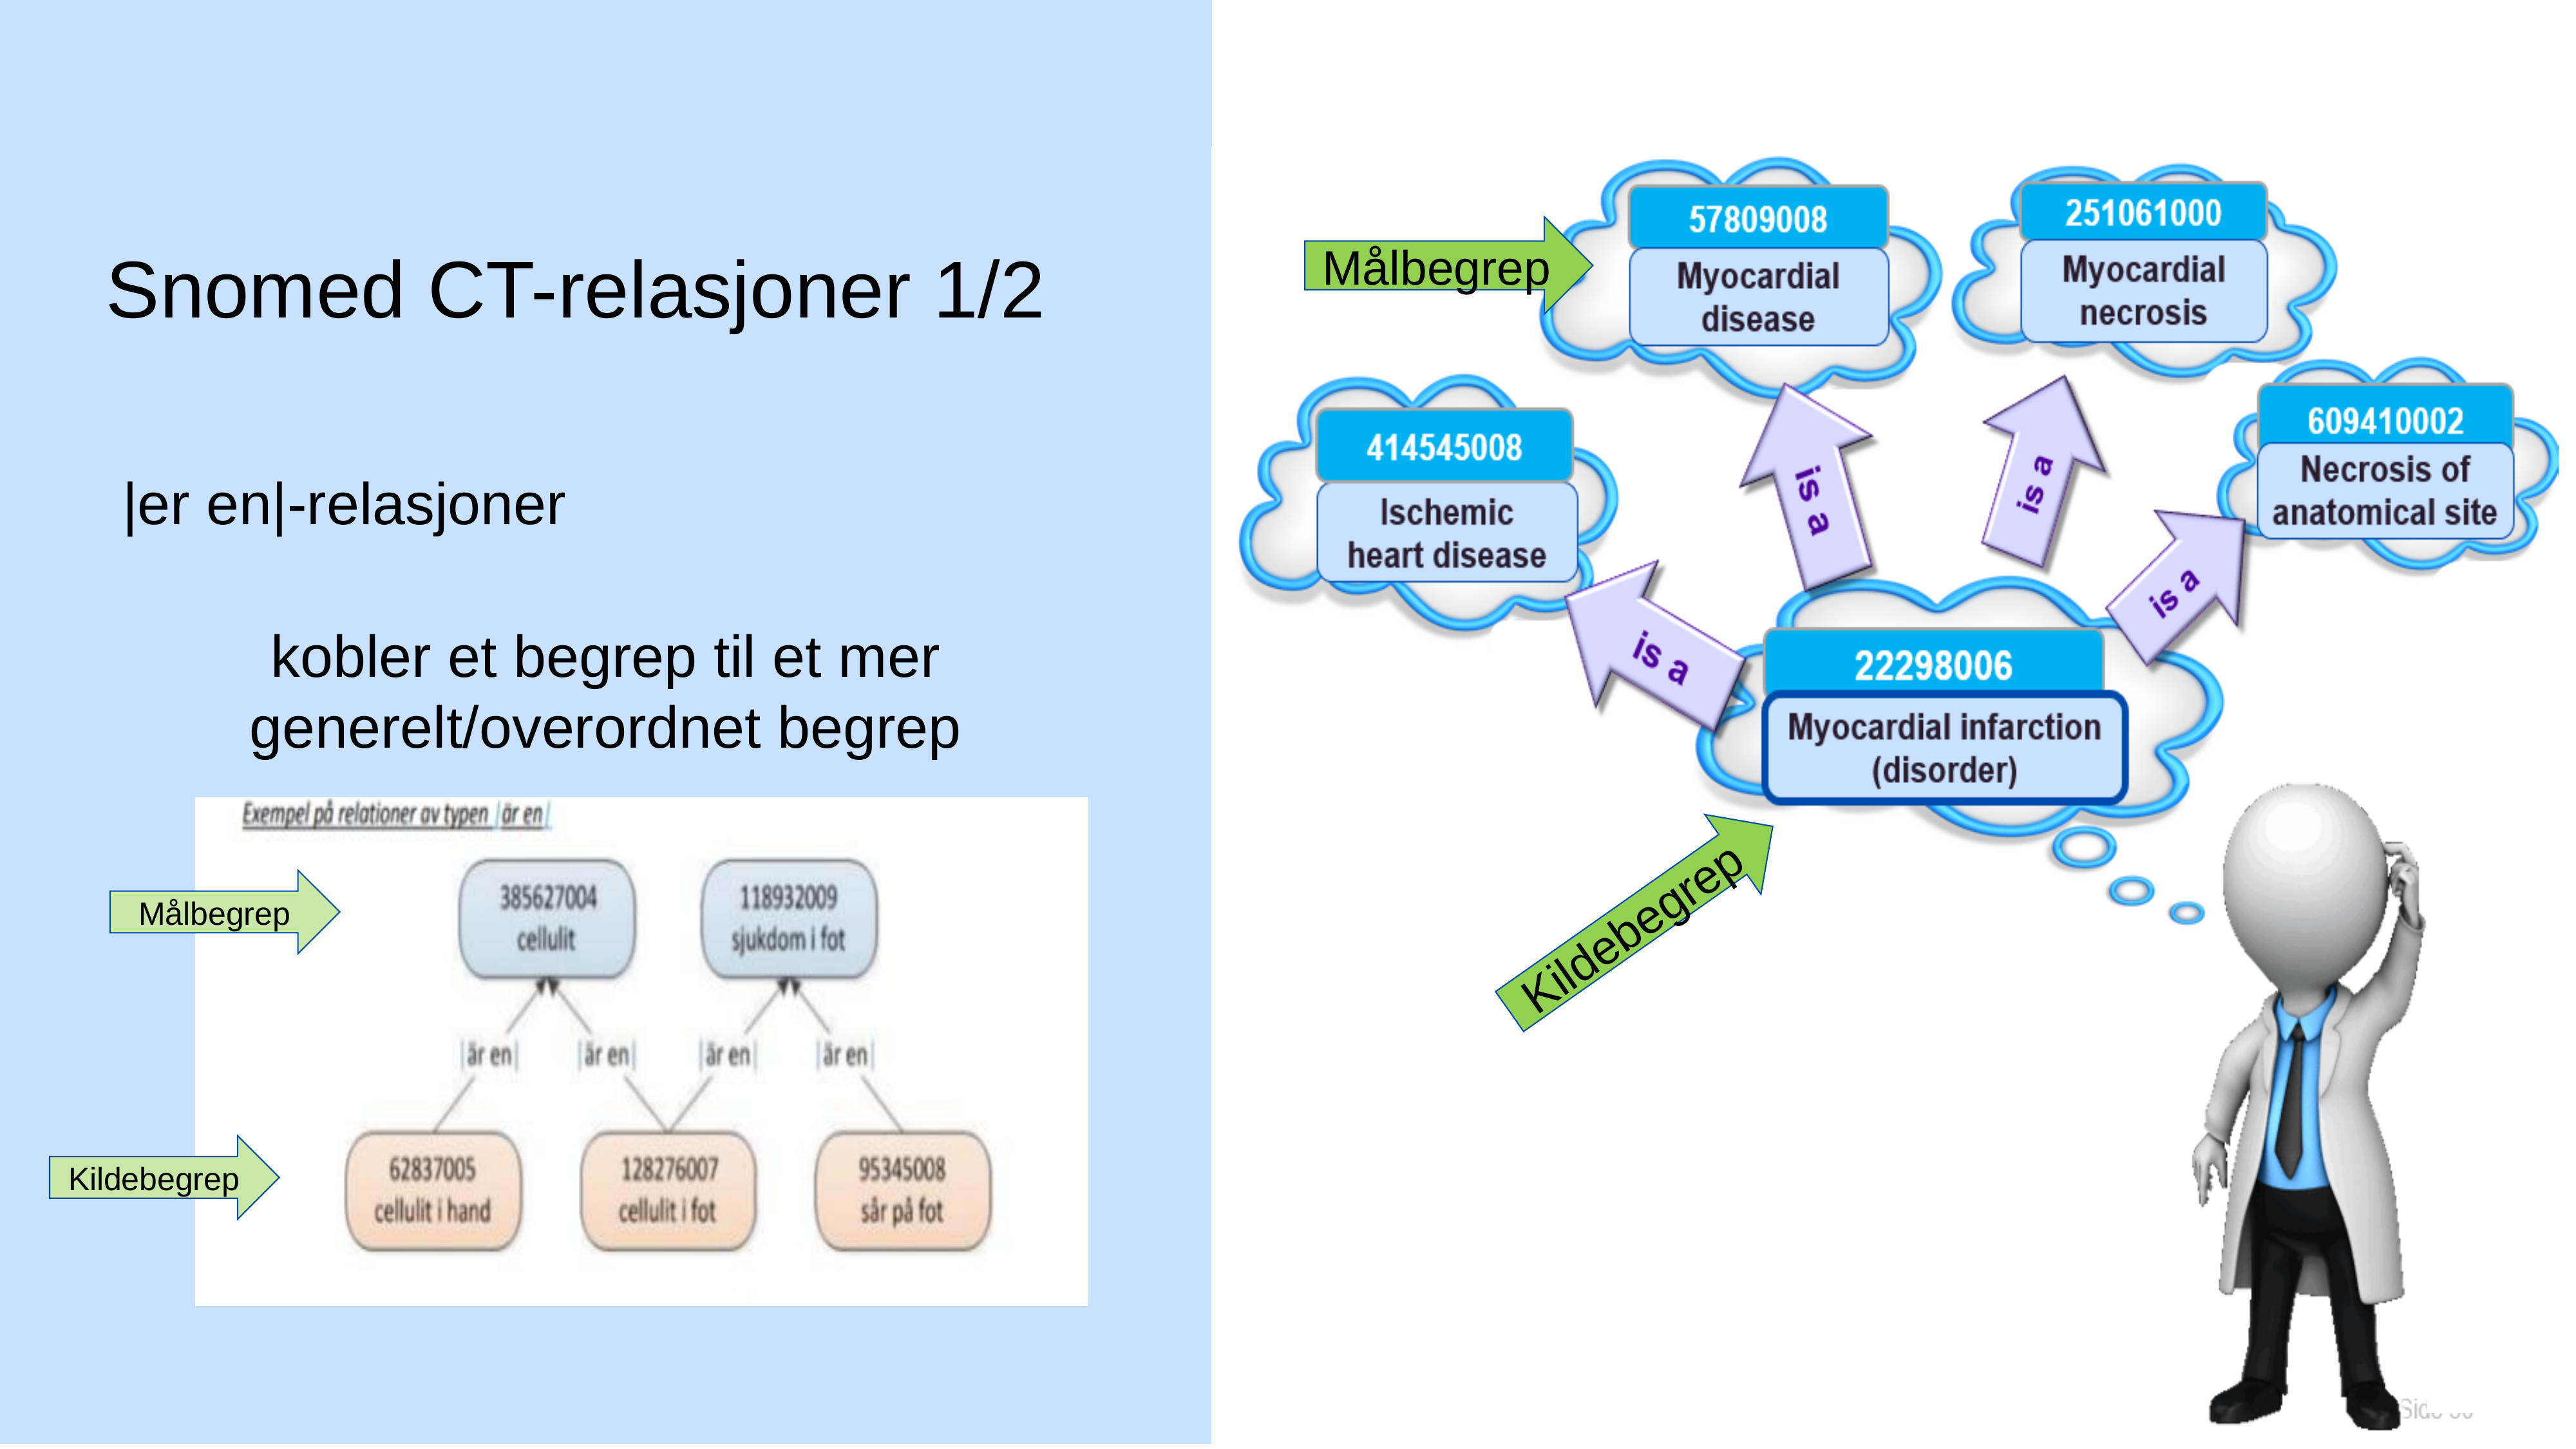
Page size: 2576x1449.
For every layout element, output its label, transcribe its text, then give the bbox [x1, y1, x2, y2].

text_box Snomed CT-relasjoner 1/2 |er en|-relasjoner kobler et begrep til et mer generelt/overordnet begrep [0, 0, 1212, 1444]
picture [1211, 147, 2559, 1444]
picture [195, 797, 1088, 1306]
text_box Målbegrep [109, 890, 195, 934]
text_box Kildebegrep [48, 1155, 195, 1199]
